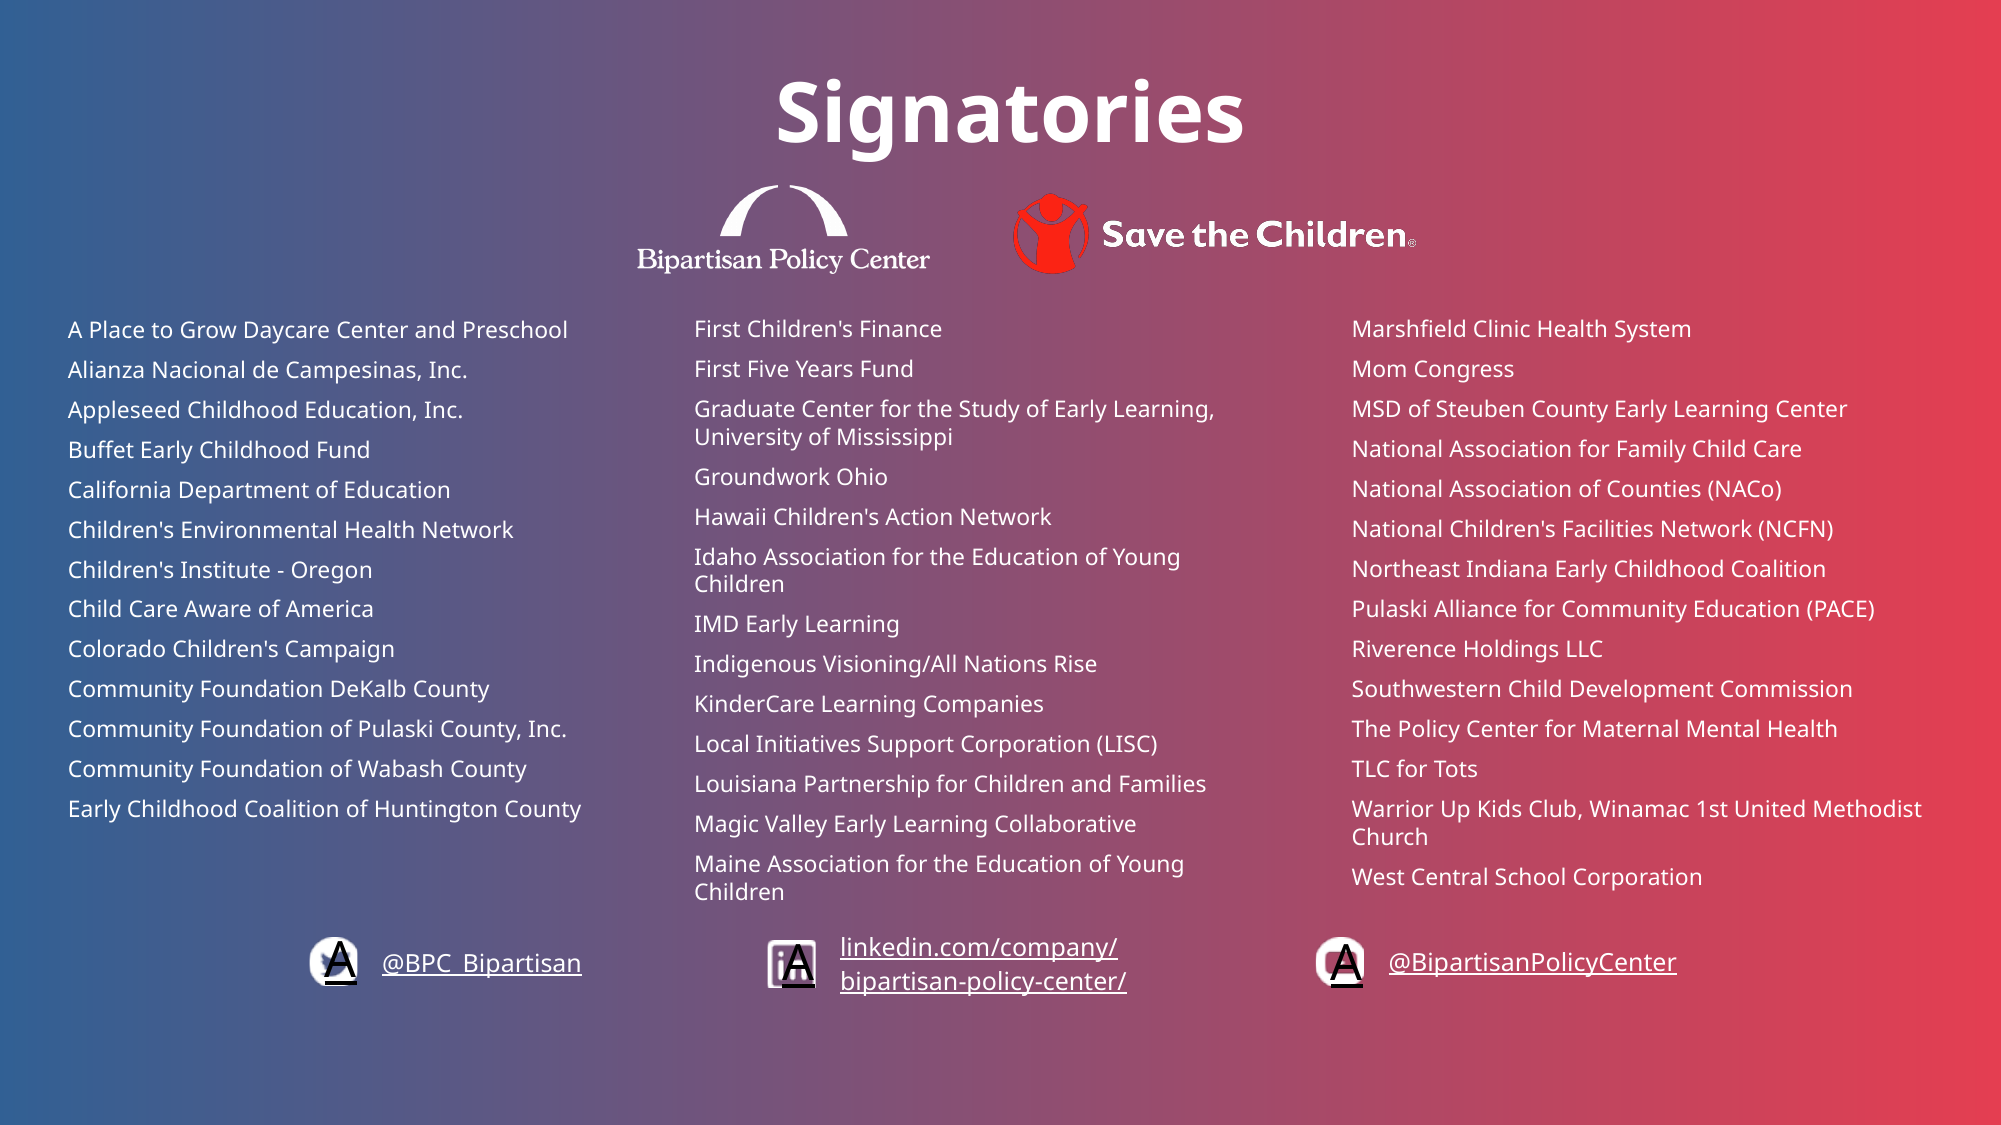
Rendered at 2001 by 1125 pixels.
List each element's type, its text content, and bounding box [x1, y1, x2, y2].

text_box Marshfield Clinic Health System Mom Congress MSD of Steuben County Early Learning Center National Association for Family Child Care National Association of Counties (NACo) National Children's Facilities Network (NCFN) Northeast Indiana Early Childhood Coalition Pulaski Alliance for Community Education (PACE) Riverence Holdings LLC Southwestern Child Development Commission The Policy Center for Maternal Mental Health TLC for Tots Warrior Up Kids Club, Winamac 1st United Methodist Church West Central School Corporation [1336, 307, 1980, 898]
list Signatories [10, 51, 2000, 216]
picture [999, 179, 1430, 288]
list @BPC_Bipartisan [367, 940, 638, 988]
picture [637, 184, 930, 274]
list @BipartisanPolicyCenter [1373, 938, 1745, 985]
text_box A Place to Grow Daycare Center and Preschool Alianza Nacional de Campesinas, Inc. Appleseed Childhood Education, Inc. Buffet Early Childhood Fund California Department of Education Children's Environmental Health Network Children's Institute - Oregon Child Care Aware of America Colorado Children's Campaign Community Foundation DeKalb County Community Foundation of Pulaski County, Inc. Community Foundation of Wabash County Early Childhood Coalition of Huntington County [52, 307, 638, 910]
text_box First Children's Finance First Five Years Fund Graduate Center for the Study of Early Learning, University of Mississippi Groundwork Ohio Hawaii Children's Action Network Idaho Association for the Education of Young Children IMD Early Learning Indigenous Visioning/All Nations Rise KinderCare Learning Companies Local Initiatives Support Corporation (LISC) Louisiana Partnership for Children and Families Magic Valley Early Learning Collaborative Maine Association for the Education of Young Children [679, 307, 1281, 912]
list linkedin.com/company/ bipartisan-policy-center/ [825, 923, 1197, 1000]
